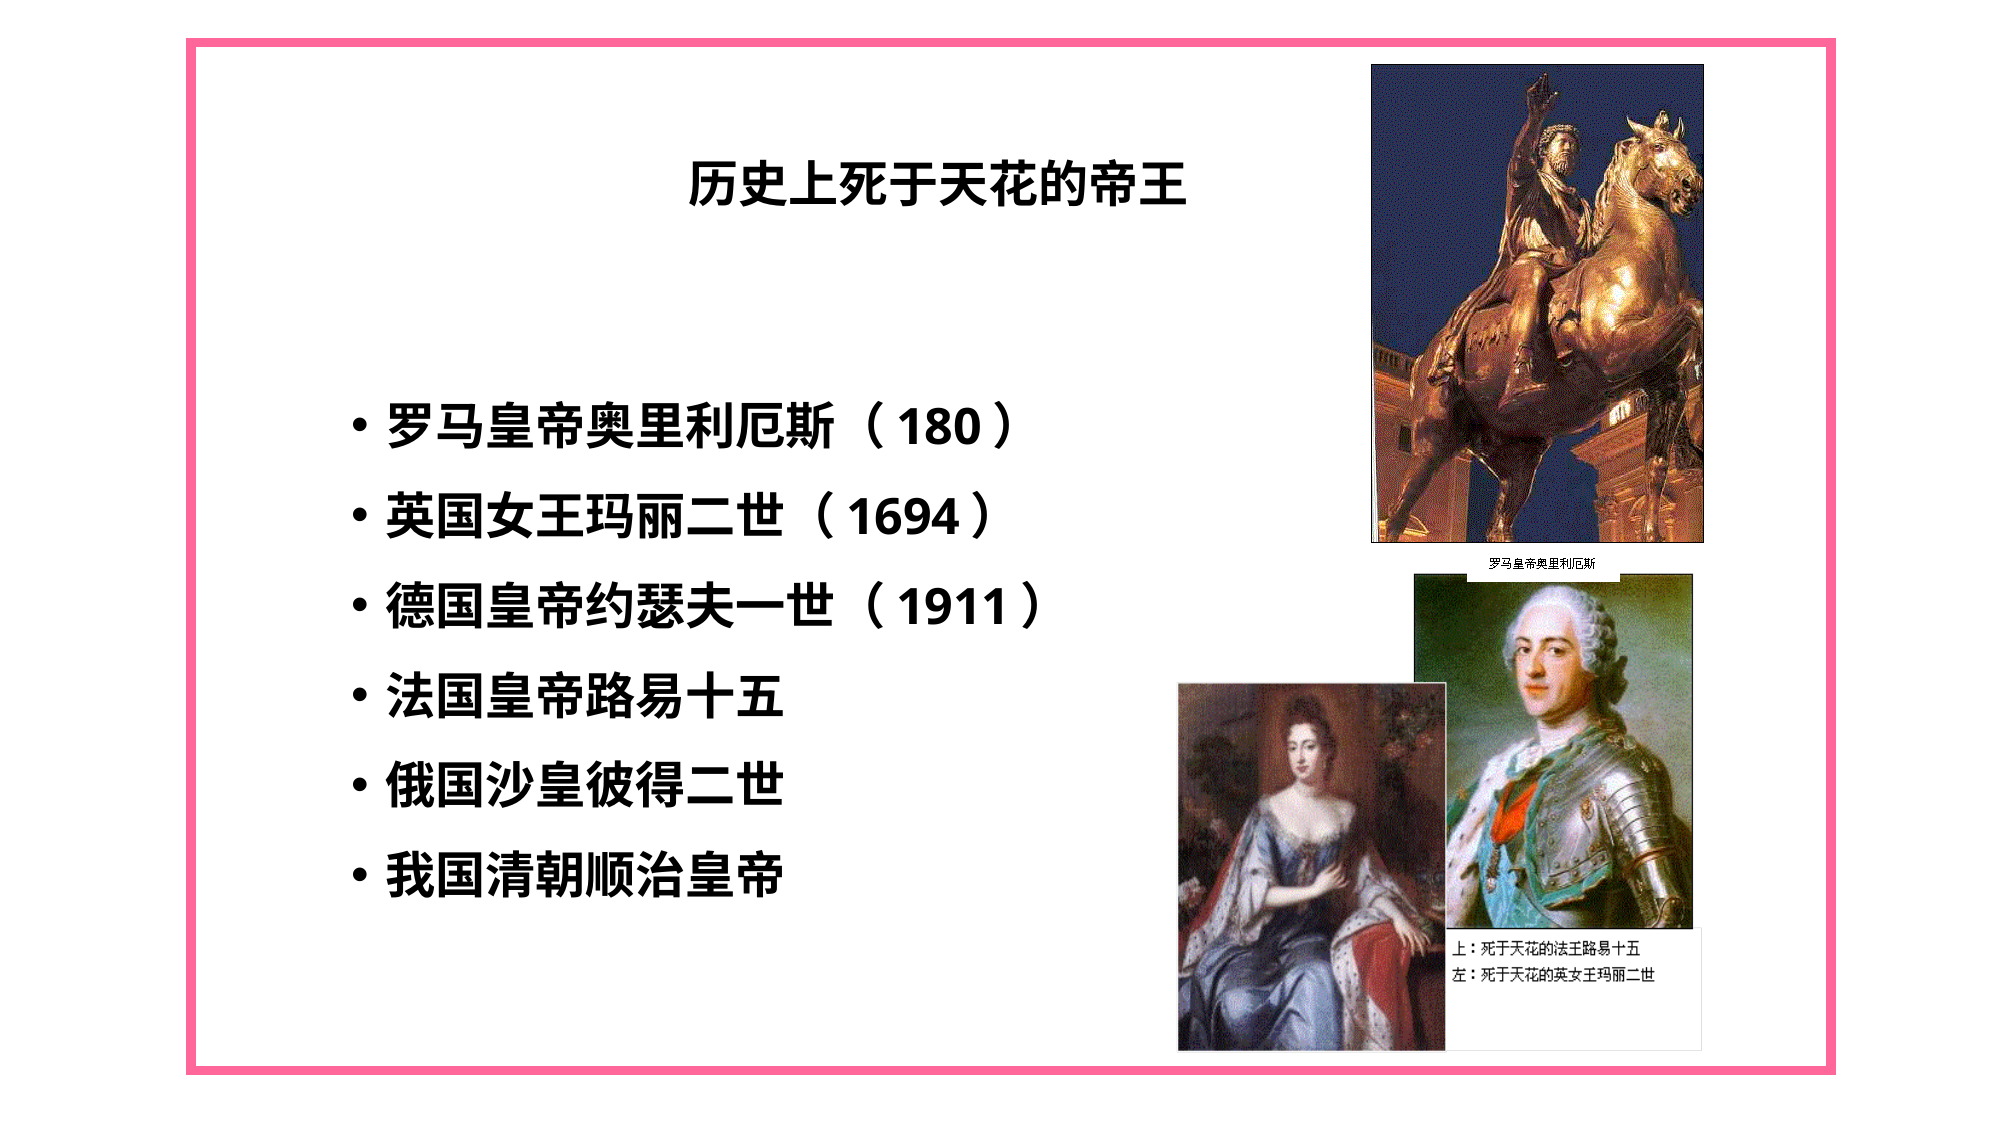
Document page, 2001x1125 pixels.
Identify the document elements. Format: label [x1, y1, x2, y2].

list [1360, 54, 1714, 587]
list [1165, 562, 1704, 1065]
text_box [190, 42, 1832, 1071]
